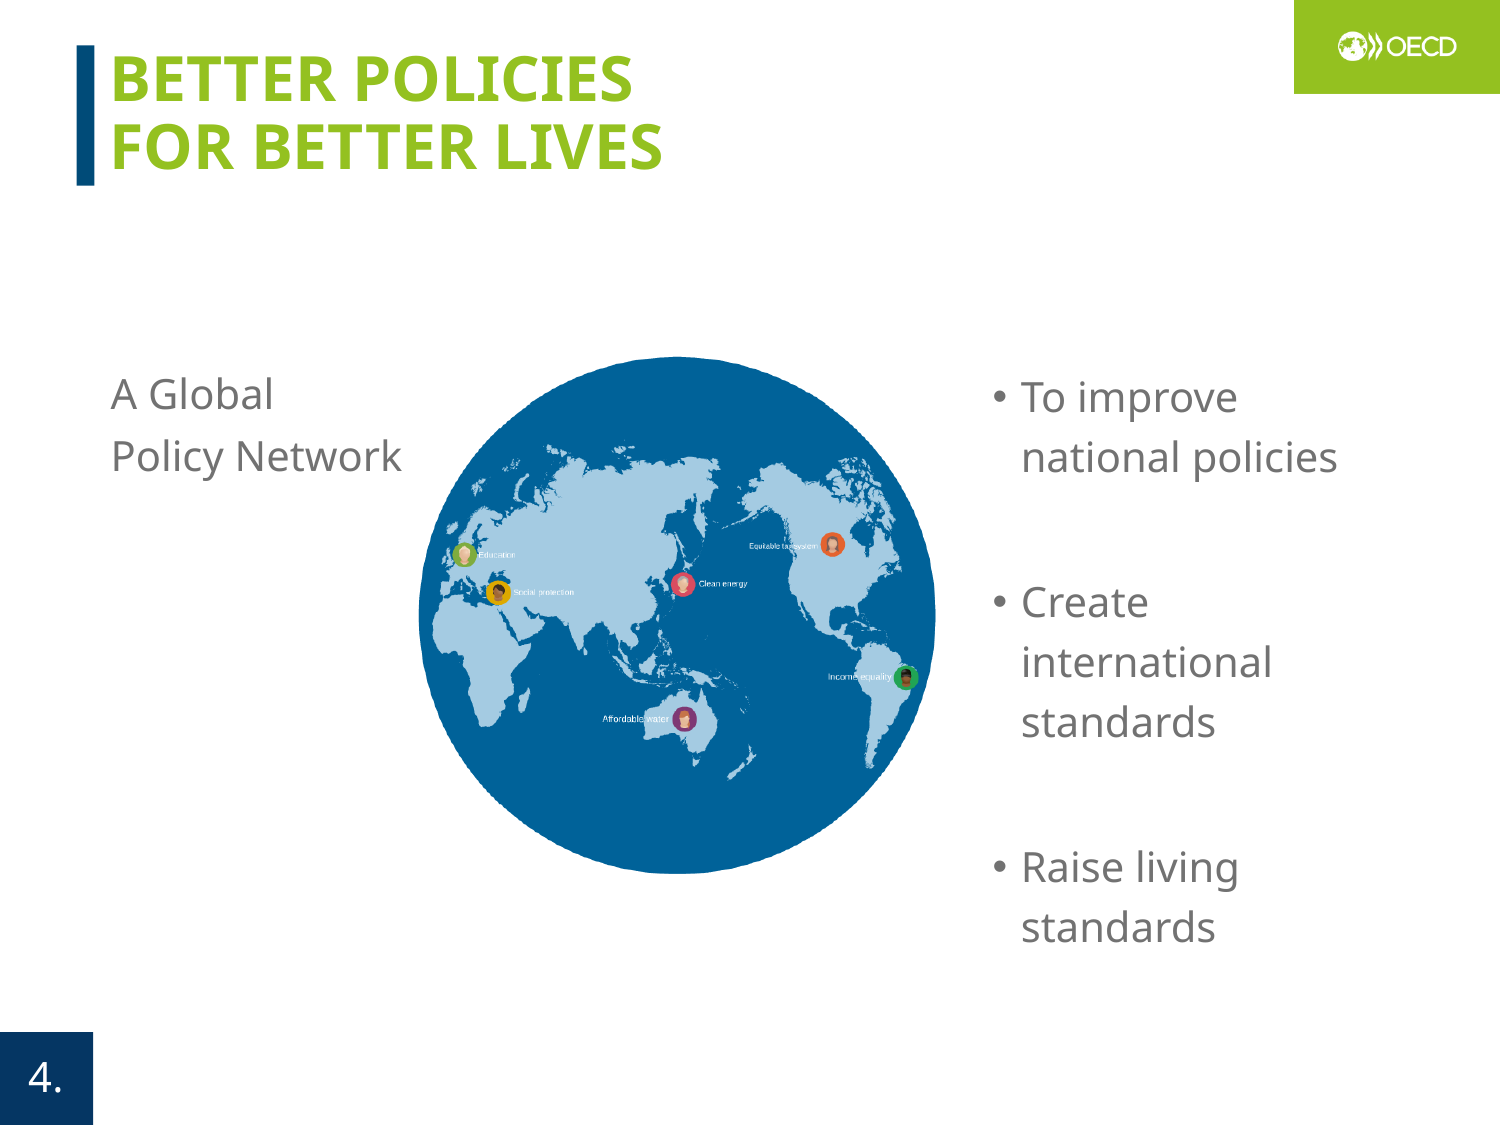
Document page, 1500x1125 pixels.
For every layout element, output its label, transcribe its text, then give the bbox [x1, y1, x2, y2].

picture [1294, 0, 1500, 94]
picture [402, 344, 954, 893]
text_box To improve national policies Create international standards Raise living standards [977, 353, 1378, 865]
title Better policies for better lives [94, 45, 1412, 186]
text_box A Global Policy Network [95, 360, 402, 481]
